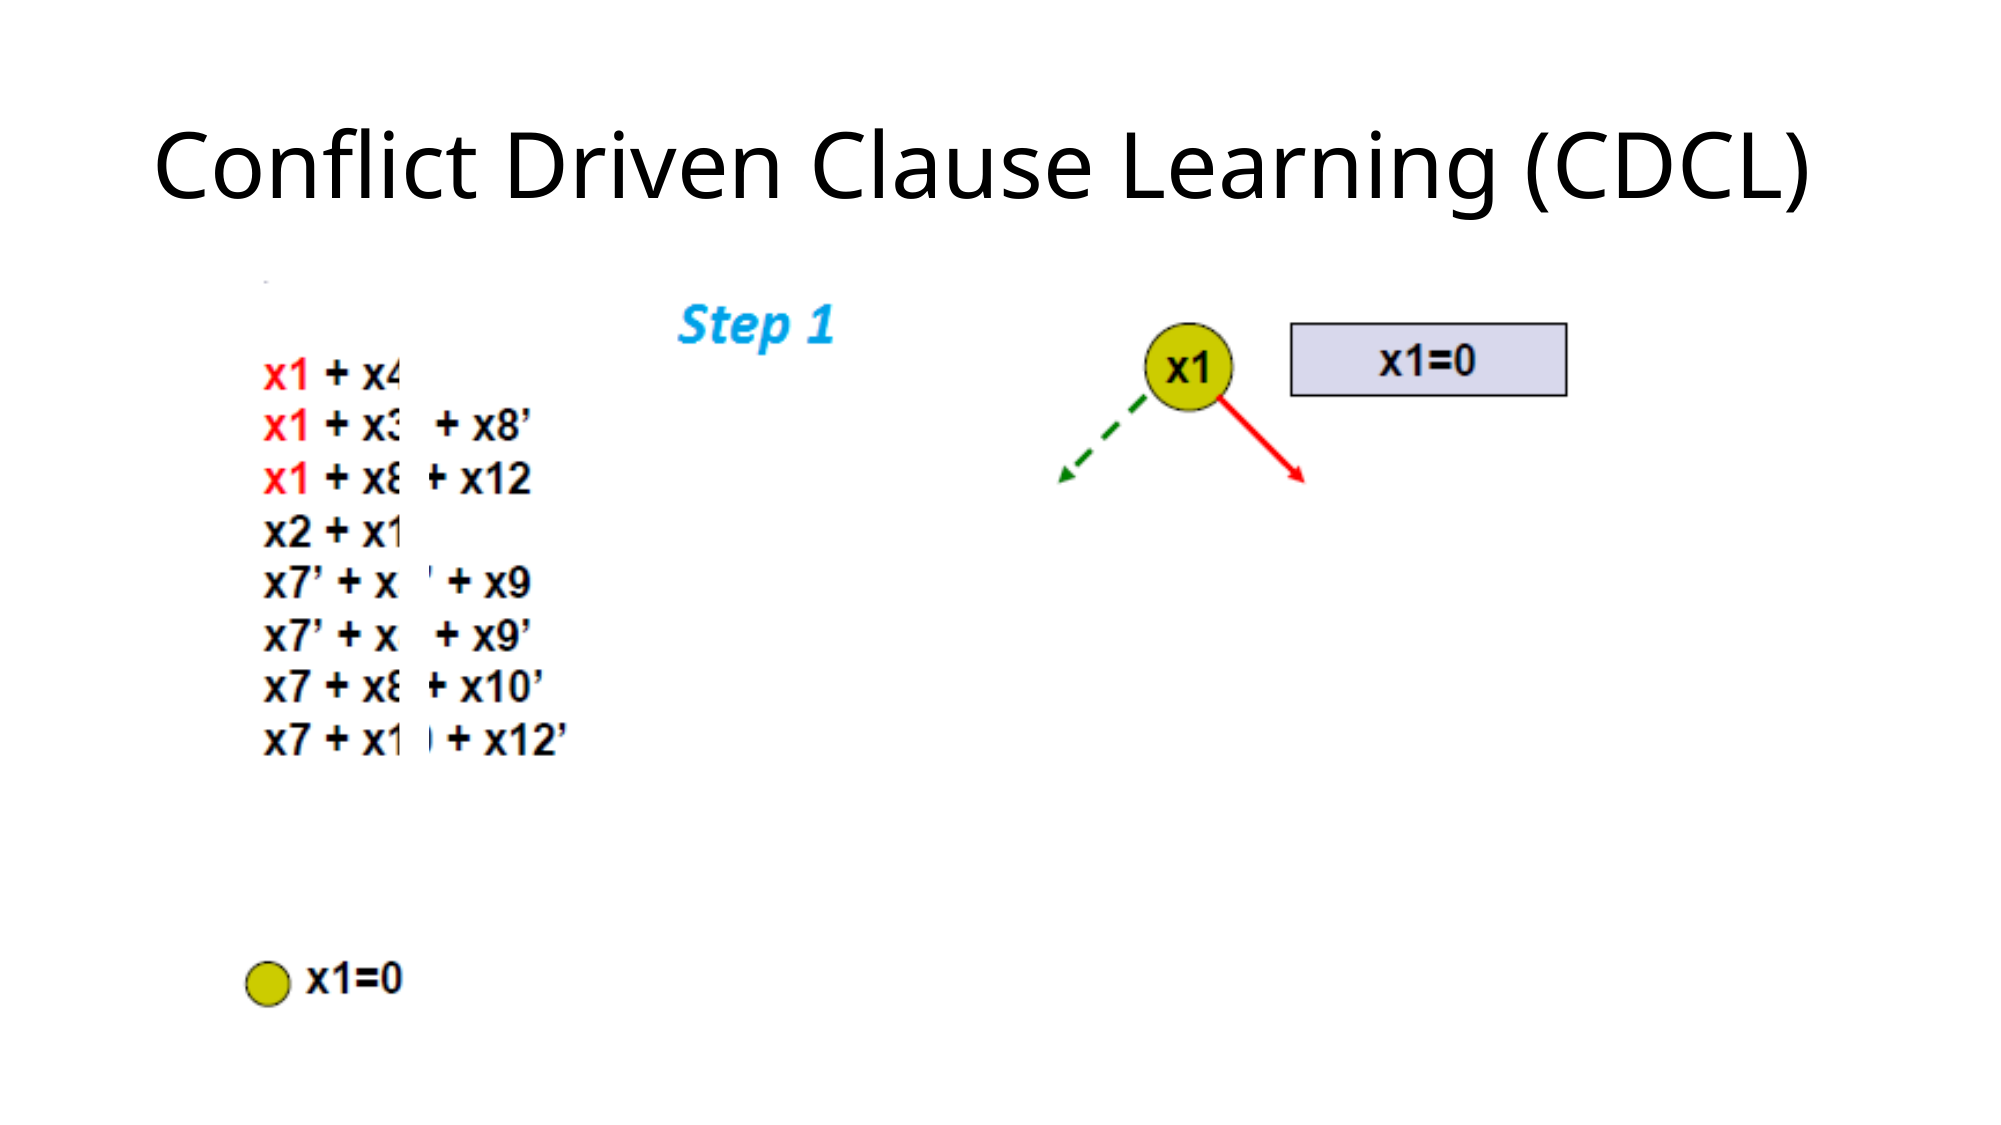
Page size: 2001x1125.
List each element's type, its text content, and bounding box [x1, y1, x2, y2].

title Conflict Driven Clause Learning (CDCL) [137, 59, 1863, 278]
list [200, 240, 1589, 1059]
